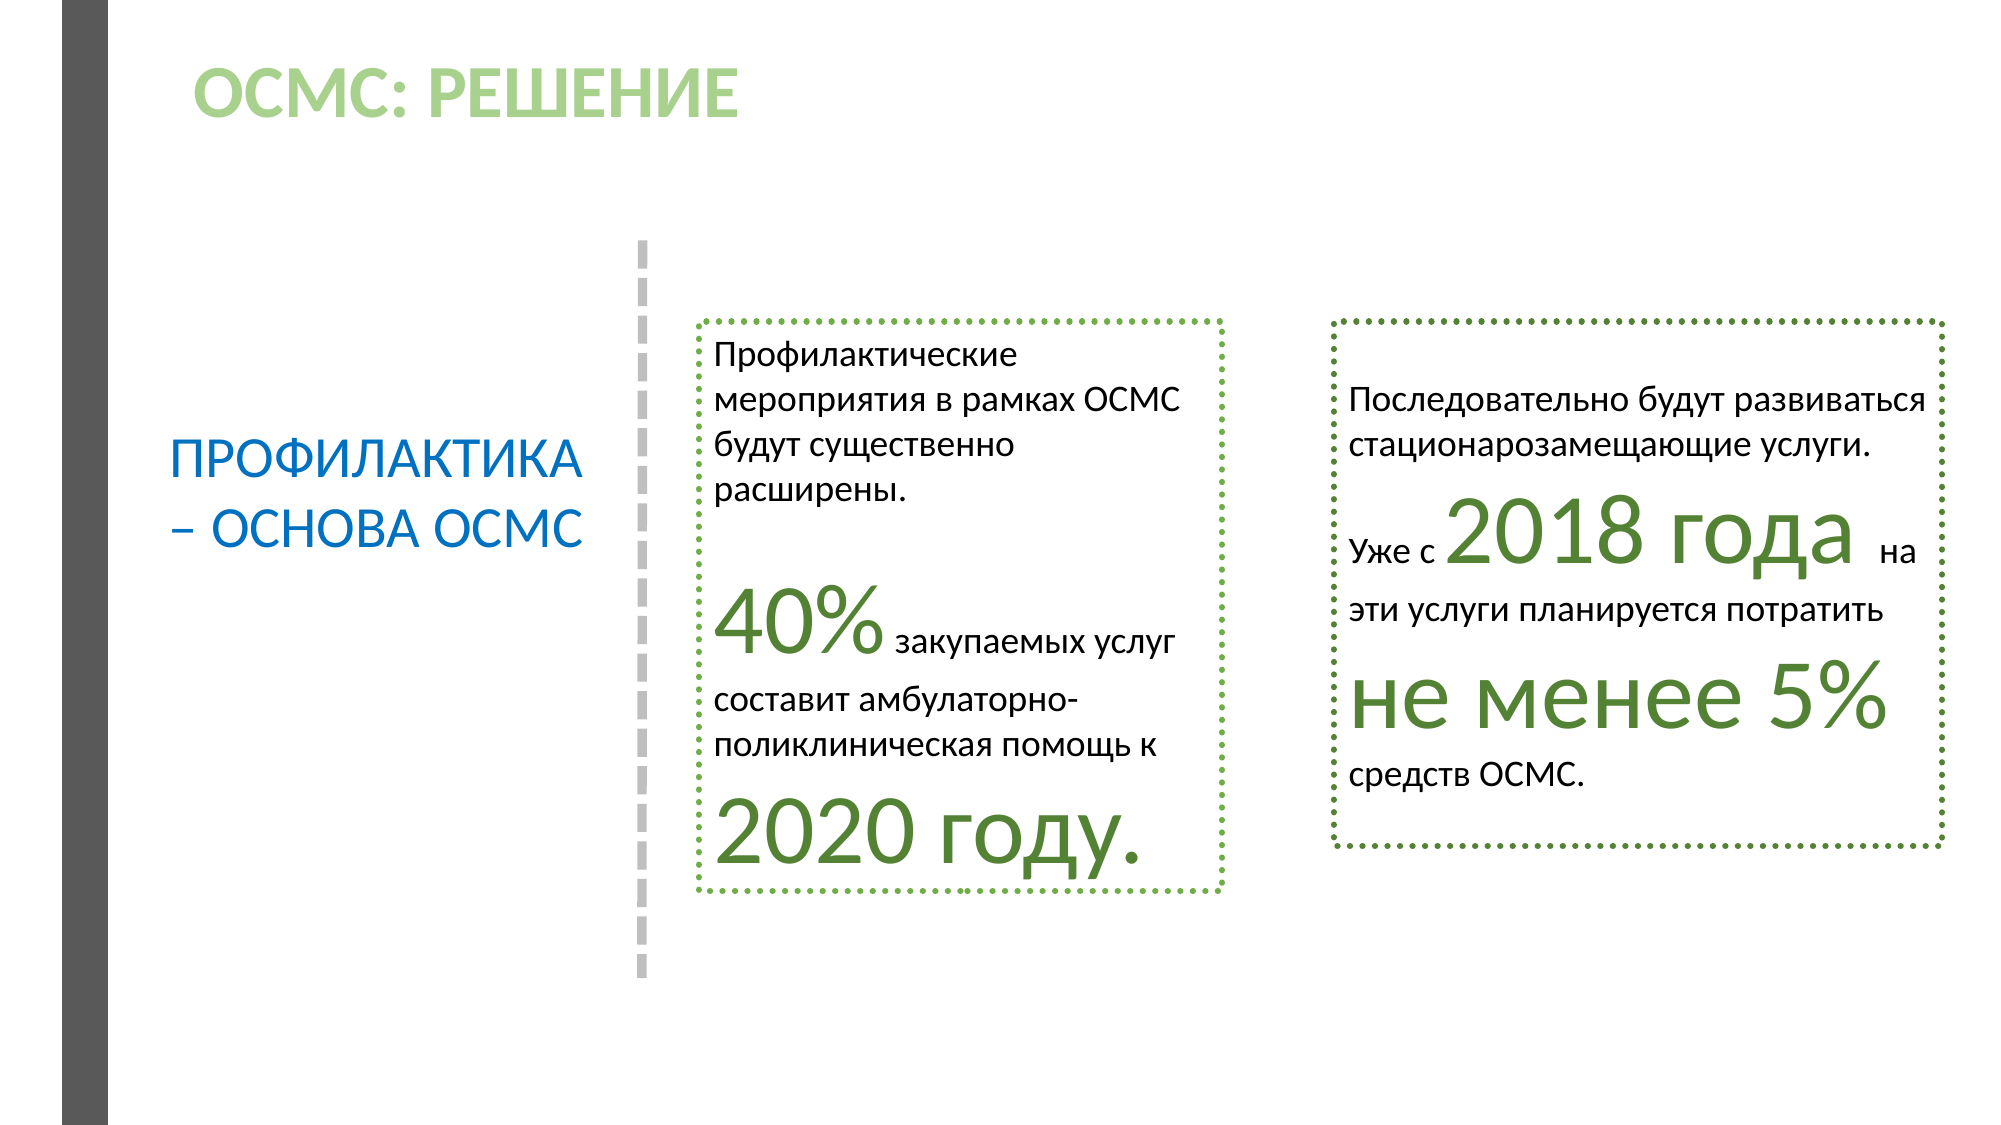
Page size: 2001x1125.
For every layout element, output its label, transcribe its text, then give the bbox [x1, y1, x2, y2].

text_box [737, 256, 1450, 347]
text_box ПРОФИЛАКТИКА – ОСНОВА ОСМС [145, 412, 607, 567]
text_box Профилактические мероприятия в рамках ОСМС будут существенно расширены. 40% закупаемых услуг составит амбулаторно-поликлиническая помощь к 2020 году. [698, 321, 1222, 892]
text_box [62, 0, 108, 1125]
text_box Последовательно будут развиваться стационарозамещающие услуги. Уже с 2018 года на эти услуги планируется потратить не менее 5% средств ОСМС. [1333, 321, 1943, 847]
text_box ОСМС: РЕШЕНИЕ [178, 34, 1901, 140]
